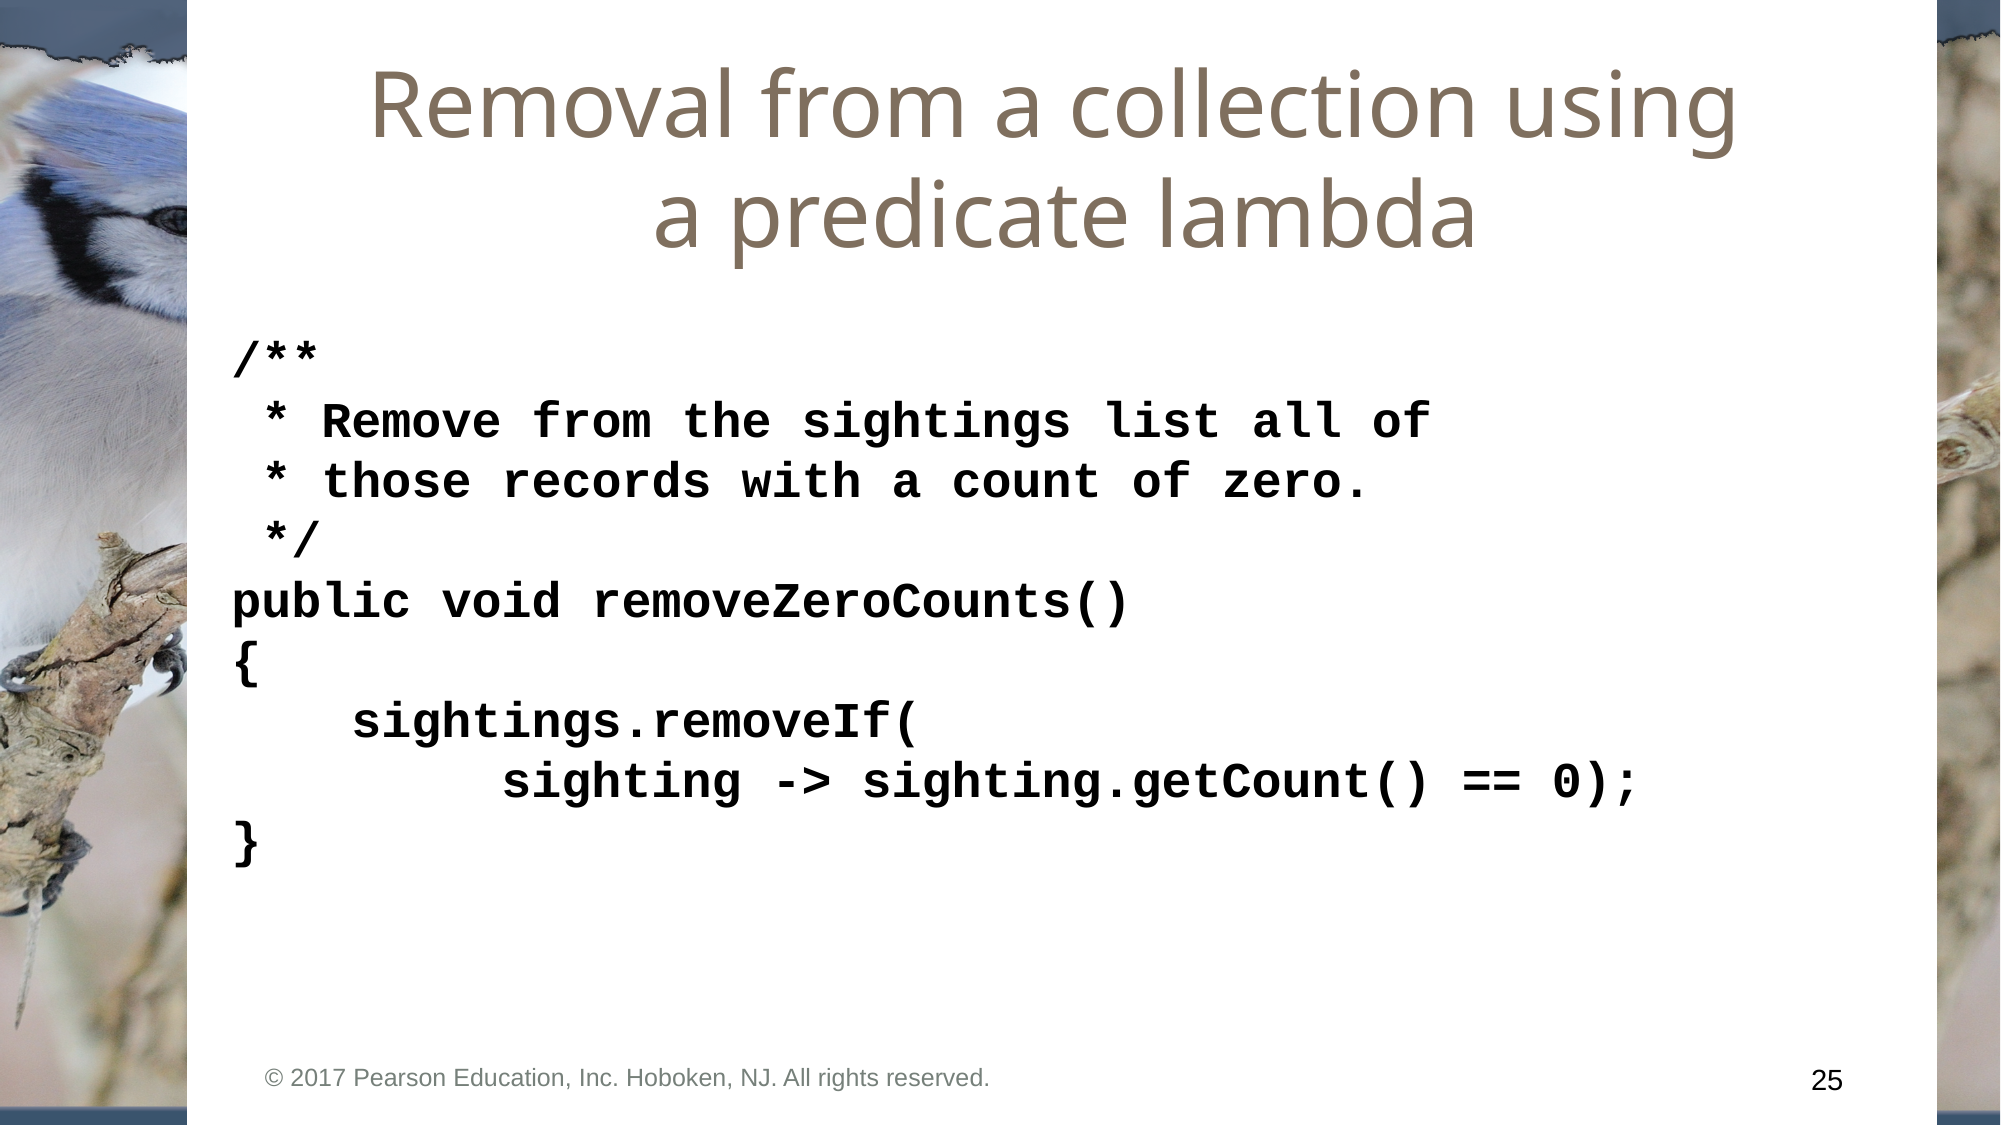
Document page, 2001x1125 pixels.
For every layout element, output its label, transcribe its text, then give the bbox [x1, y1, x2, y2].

footer © 2017 Pearson Education, Inc. Hoboken, NJ. All rights reserved. [249, 1054, 1767, 1105]
text_box /** * Remove from the sightings list all of * those records with a count of zero. */ public void removeZeroCounts() { sightings.removeIf( sighting -> sighting.getCount() == 0); } [216, 319, 1814, 875]
picture [1937, 0, 2001, 1125]
title Removal from a collection using a predicate lambda [216, 62, 1917, 250]
picture [0, 0, 187, 1125]
